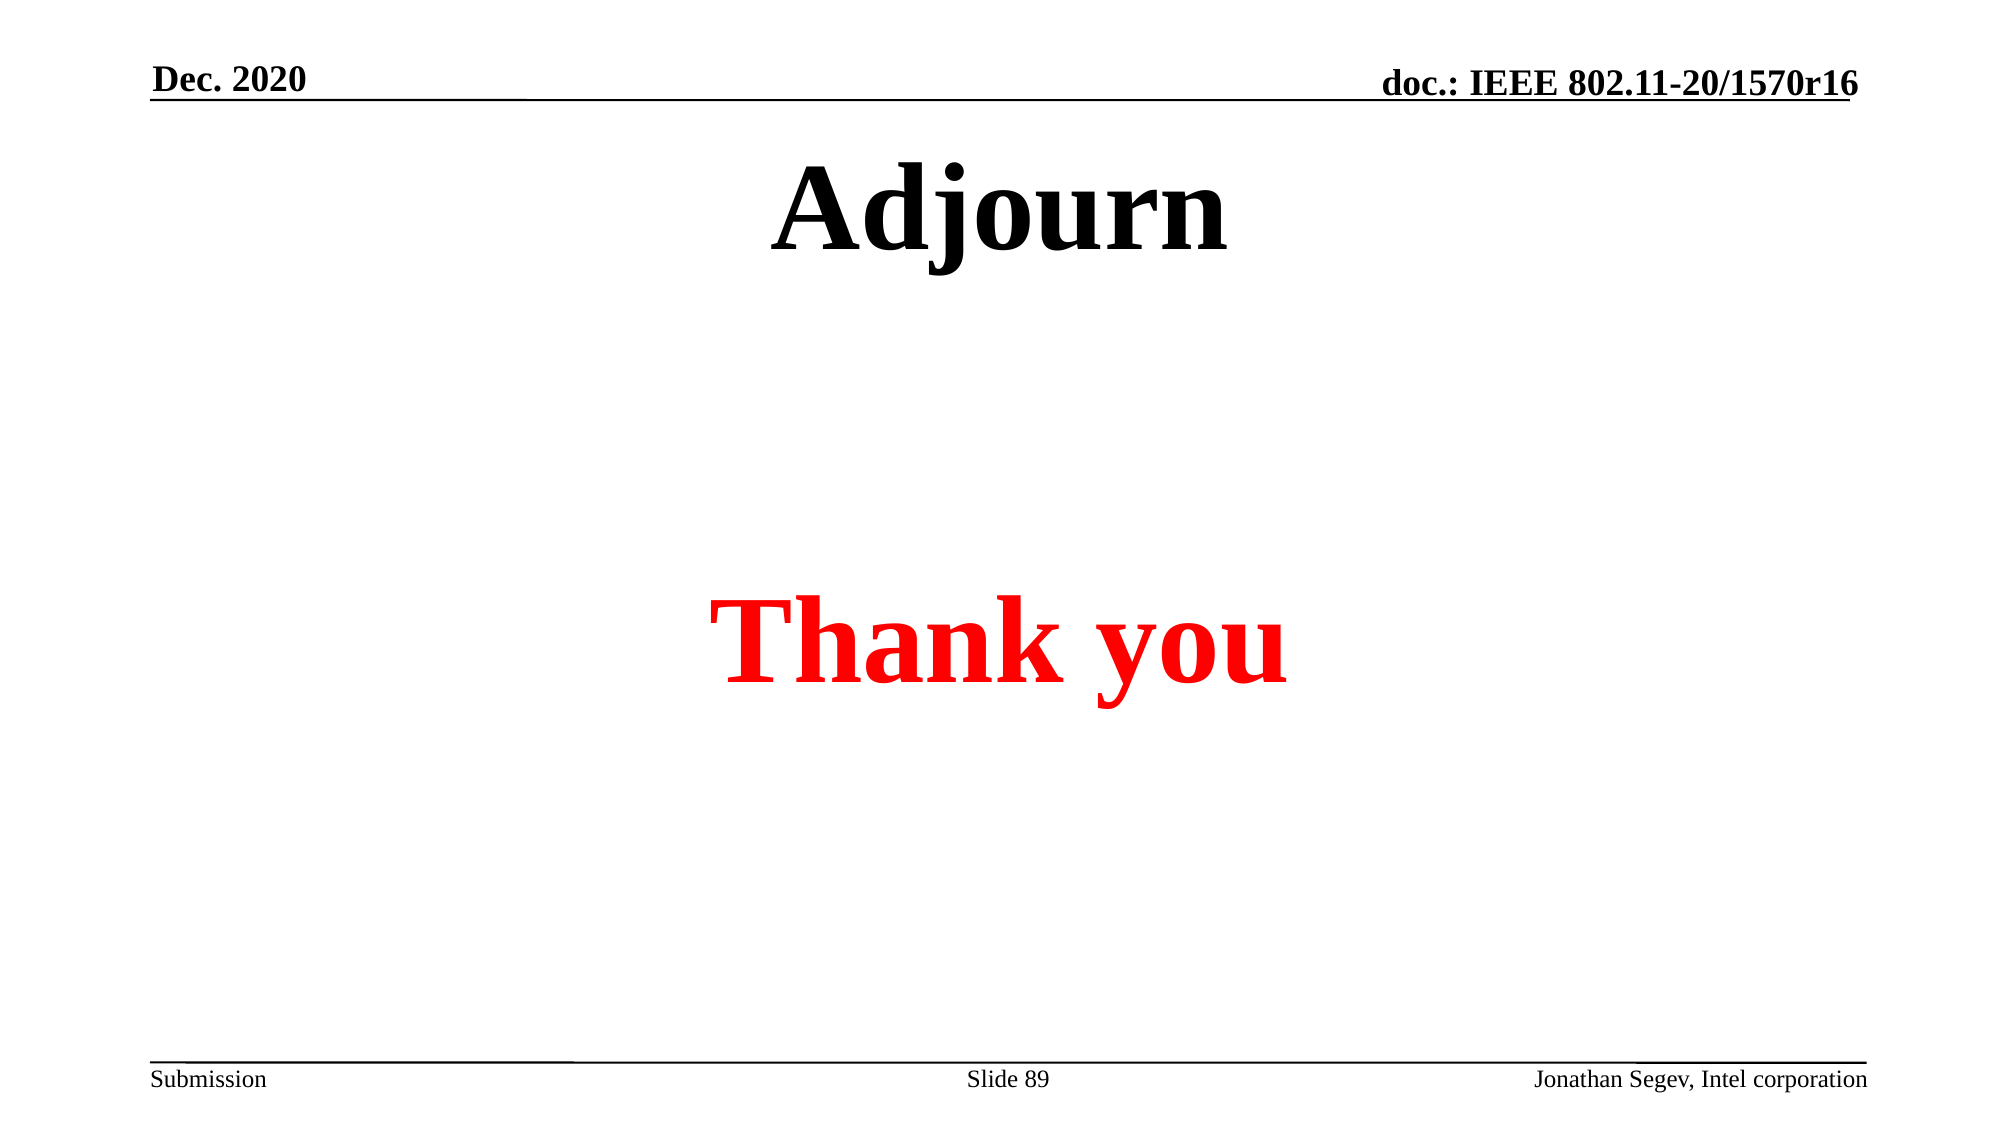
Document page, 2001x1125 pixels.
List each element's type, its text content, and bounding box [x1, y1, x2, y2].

slide_number Slide 89 [950, 1061, 1067, 1123]
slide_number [152, 54, 563, 100]
list Thank you [149, 324, 1850, 1000]
footer Jonathan Segev, Intel corporation [1171, 1061, 1869, 1093]
title Adjourn [149, 112, 1850, 288]
